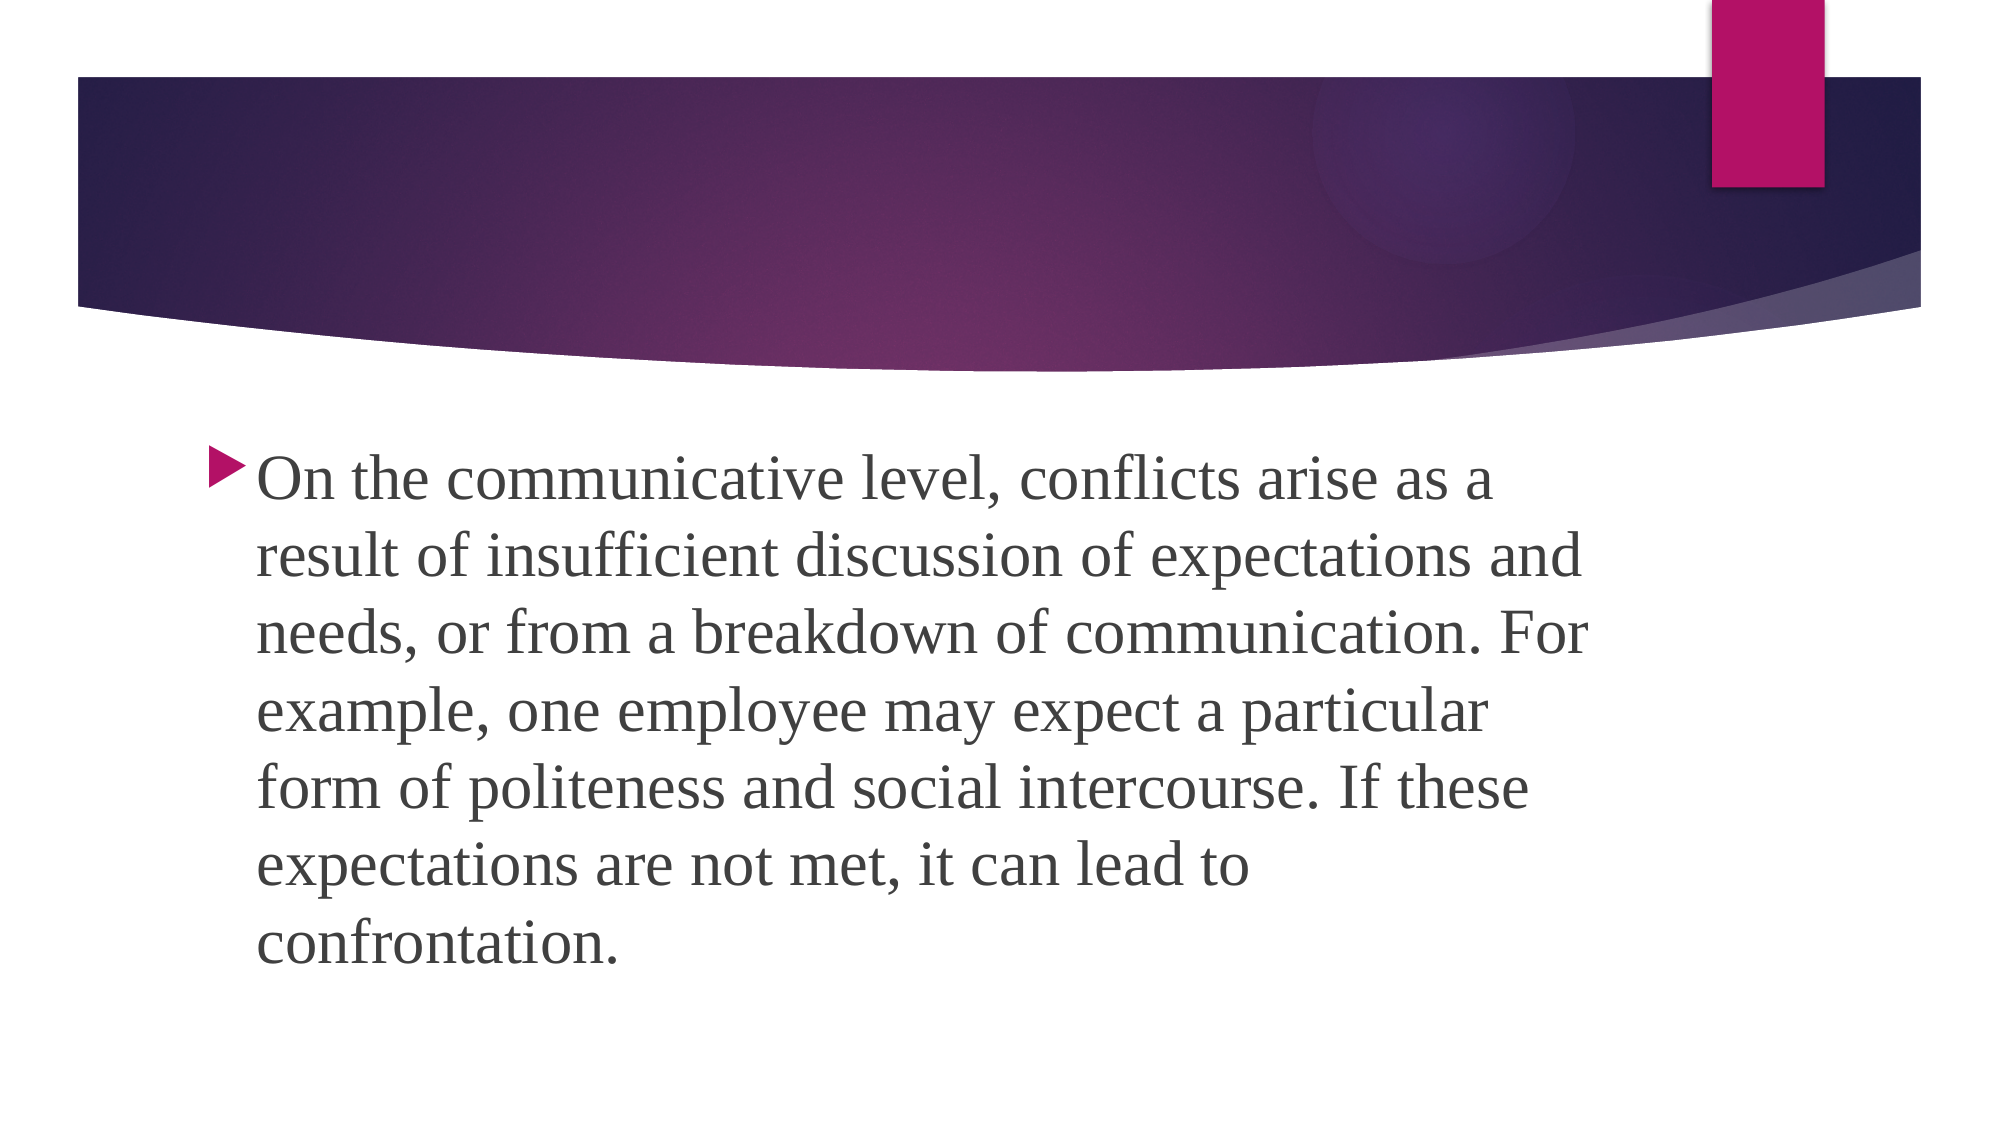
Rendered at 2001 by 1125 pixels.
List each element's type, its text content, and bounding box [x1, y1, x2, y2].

list On the communicative level, conflicts arise as a result of insufficient discussion of expectations and needs, or from a breakdown of communication. For example, one employee may expect a particular form of politeness and social intercourse. If these expectations are not met, it can lead to confrontation. [189, 427, 1638, 988]
